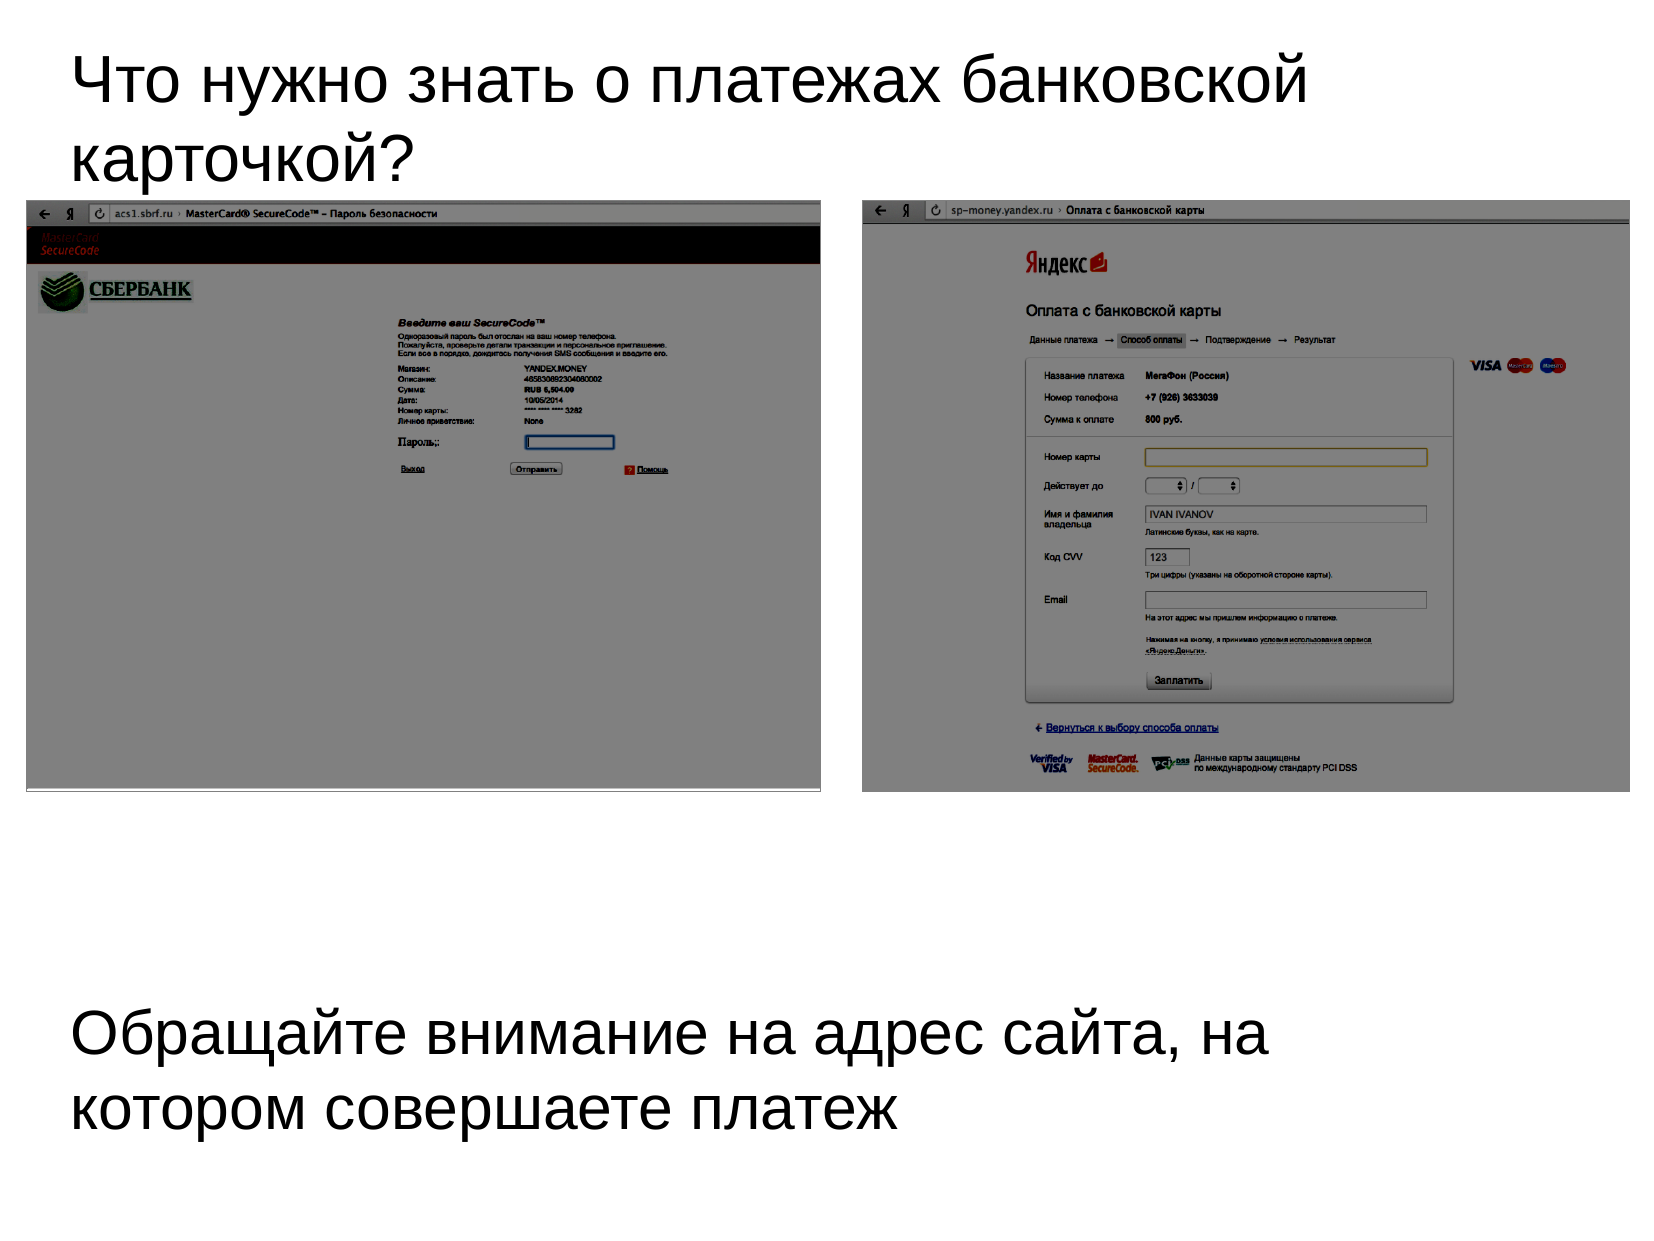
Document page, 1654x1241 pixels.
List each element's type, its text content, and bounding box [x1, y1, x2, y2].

title Что нужно знать о платежах банковской карточкой? [70, 27, 1564, 154]
picture [26, 200, 821, 792]
text_box Обращайте внимание на адрес сайта, на котором совершаете платеж [70, 984, 1502, 1111]
picture [862, 200, 1630, 792]
